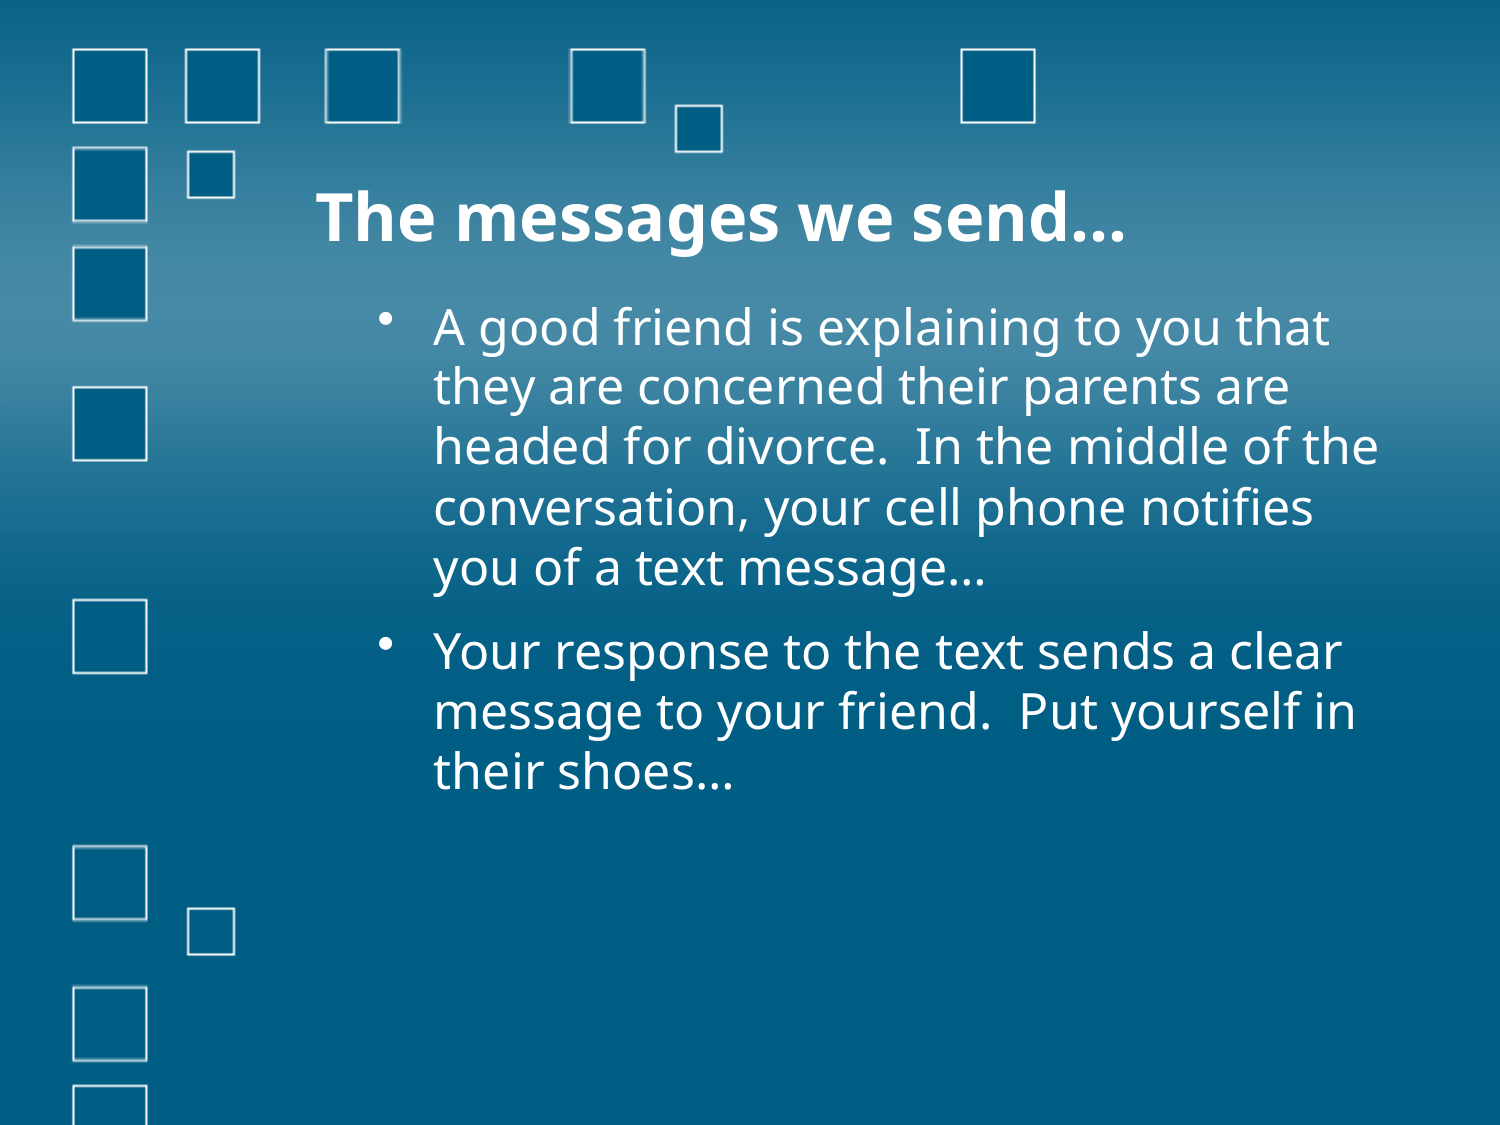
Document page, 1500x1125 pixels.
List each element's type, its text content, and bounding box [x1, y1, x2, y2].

title The messages we send… [300, 125, 1388, 263]
picture [72, 985, 147, 1062]
list A good friend is explaining to you that they are concerned their parents are headed for divorce. In the middle of the conversation, your cell phone notifies you of a text message… Your response to the text sends a clear message to your friend. Put yourself in their shoes… [362, 287, 1400, 988]
picture [72, 845, 147, 922]
picture [187, 908, 235, 956]
picture [72, 1085, 147, 1125]
picture [72, 599, 147, 674]
picture [0, 11, 1500, 578]
